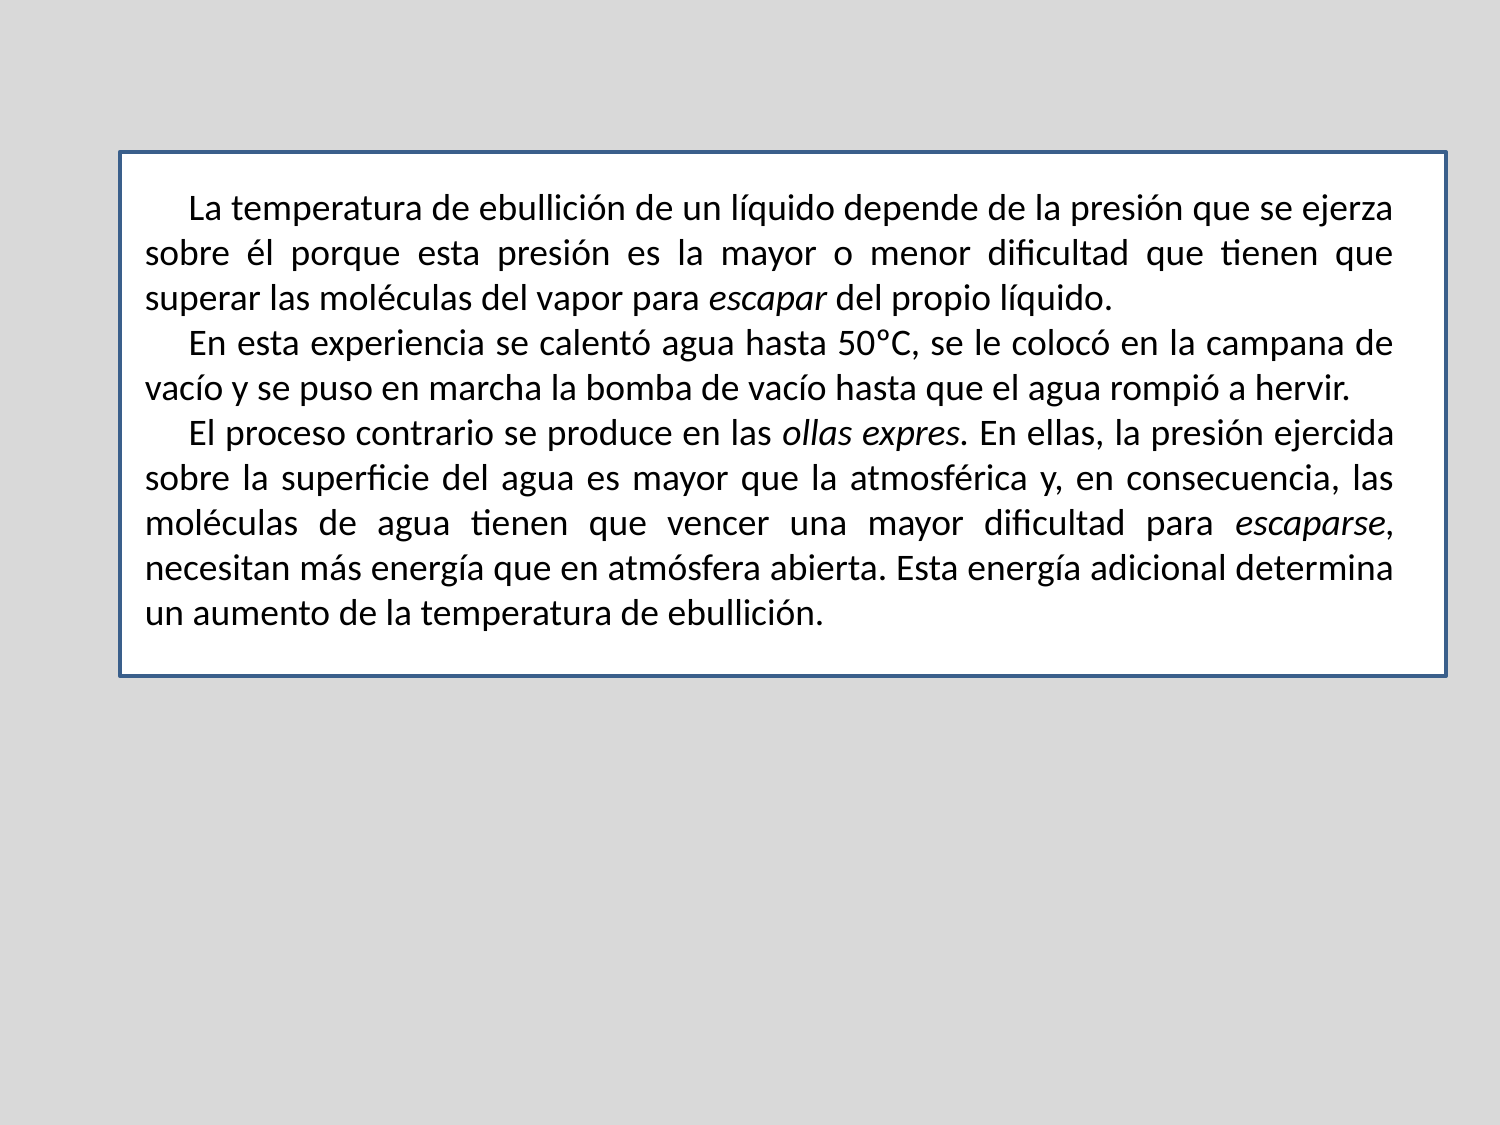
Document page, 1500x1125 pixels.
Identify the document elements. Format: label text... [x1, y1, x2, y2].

text_box [118, 150, 1448, 678]
text_box La temperatura de ebullición de un líquido depende de la presión que se ejerza sobre él porque esta presión es la mayor o menor dificultad que tienen que superar las moléculas del vapor para escapar del propio líquido. En esta experiencia se calentó agua hasta 50ºC, se le colocó en la campana de vacío y se puso en marcha la bomba de vacío hasta que el agua rompió a hervir. El proceso contrario se produce en las ollas expres. En ellas, la presión ejercida sobre la superficie del agua es mayor que la atmosférica y, en consecuencia, las moléculas de agua tienen que vencer una mayor dificultad para escaparse, necesitan más energía que en atmósfera abierta. Esta energía adicional determina un aumento de la temperatura de ebullición. [129, 175, 1410, 641]
